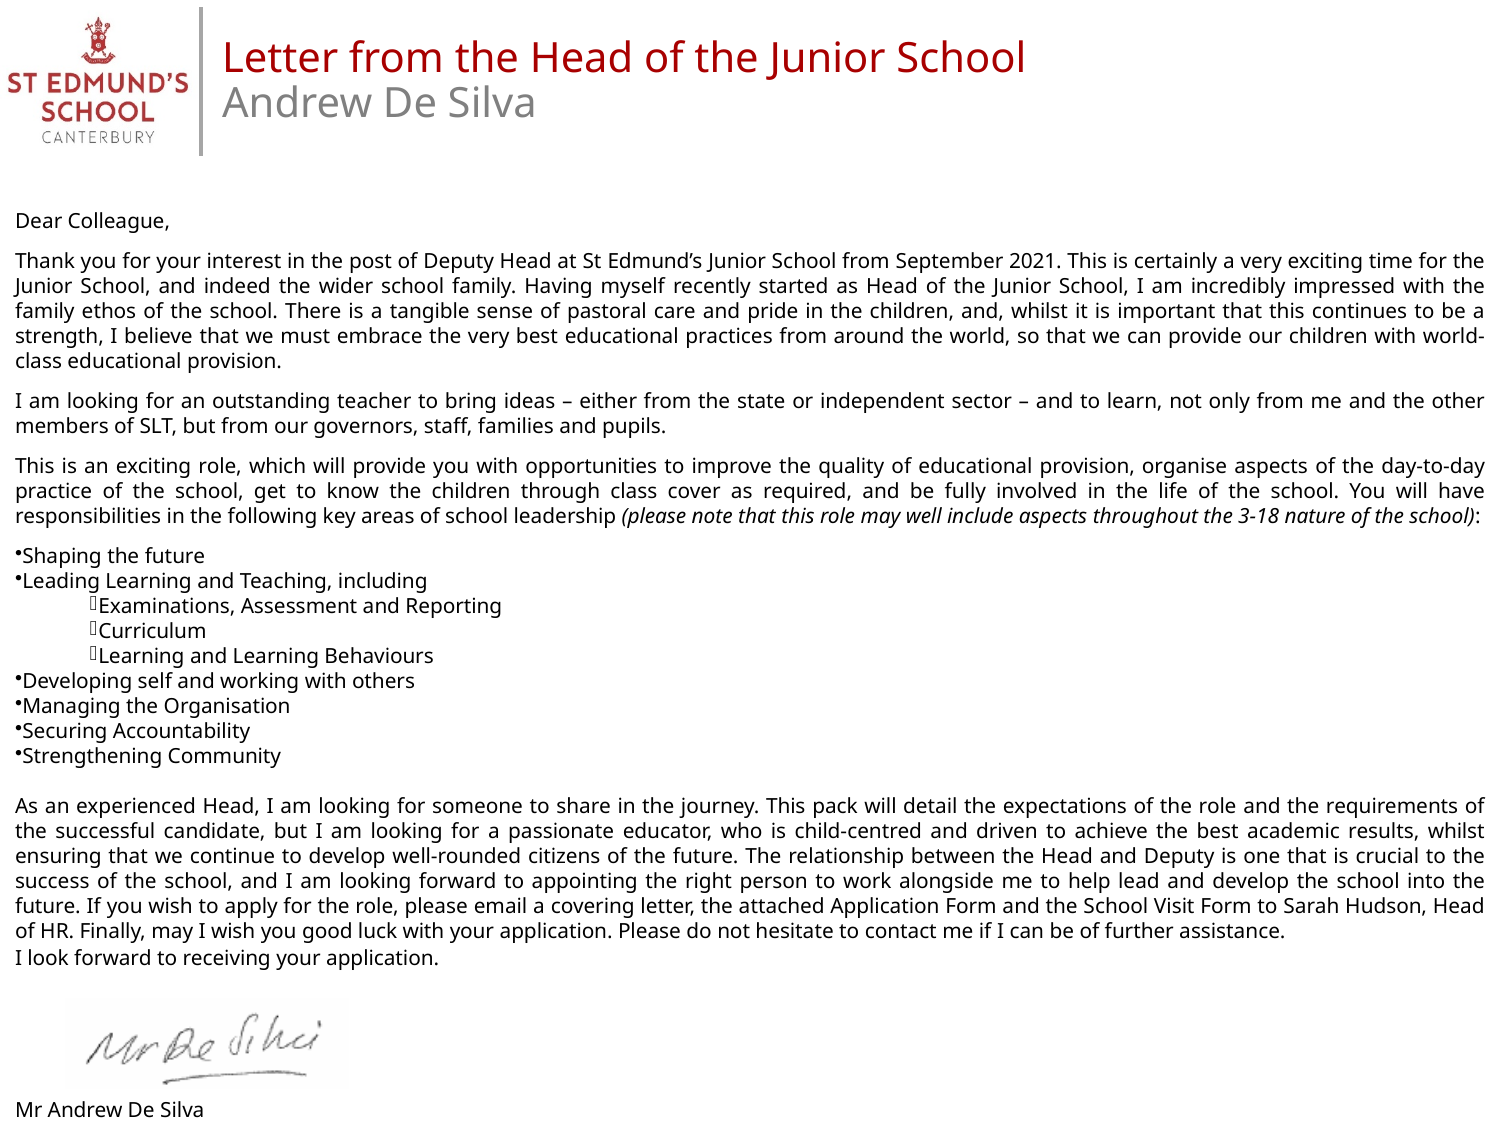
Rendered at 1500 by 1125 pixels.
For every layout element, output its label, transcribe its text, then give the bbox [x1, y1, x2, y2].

picture [0, 0, 198, 161]
text_box Mr Andrew De Silva [0, 1089, 241, 1125]
text_box Dear Colleague, Thank you for your interest in the post of Deputy Head at St Edmund’s Junior School from September 2021. This is certainly a very exciting time for the Junior School, and indeed the wider school family. Having myself recently started as Head of the Junior School, I am incredibly impressed with the family ethos of the school. There is a tangible sense of pastoral care and pride in the children, and, whilst it is important that this continues to be a strength, I believe that we must embrace the very best educational practices from around the world, so that we can provide our children with world-class educational provision. I am looking for an outstanding teacher to bring ideas – either from the state or independent sector – and to learn, not only from me and the other members of SLT, but from our governors, staff, families and pupils. This is an exciting role, which will provide you with opportunities to improve the quality of educational provision, organise aspects of the day-to-day practice of the school, get to know the children through class cover as required, and be fully involved in the life of the school. You will have responsibilities in the following key areas of school leadership (please note that this role may well include aspects throughout the 3-18 nature of the school): Shaping the future Leading Learning and Teaching, including Examinations, Assessment and Reporting Curriculum Learning and Learning Behaviours Developing self and working with others Managing the Organisation Securing Accountability Strengthening Community As an experienced Head, I am looking for someone to share in the journey. This pack will detail the expectations of the role and the requirements of the successful candidate, but I am looking for a passionate educator, who is child-centred and driven to achieve the best academic results, whilst ensuring that we continue to develop well-rounded citizens of the future. The relationship between the Head and Deputy is one that is crucial to the success of the school, and I am looking forward to appointing the right person to work alongside me to help lead and develop the school into the future. If you wish to apply for the role, please email a covering letter, the attached Application Form and the School Visit Form to Sarah Hudson, Head of HR. Finally, may I wish you good luck with your application. Please do not hesitate to contact me if I can be of further assistance. I look forward to receiving your application. [0, 200, 1500, 1023]
title Letter from the Head of the Junior School Andrew De Silva [207, 1, 1500, 135]
picture [65, 998, 349, 1089]
